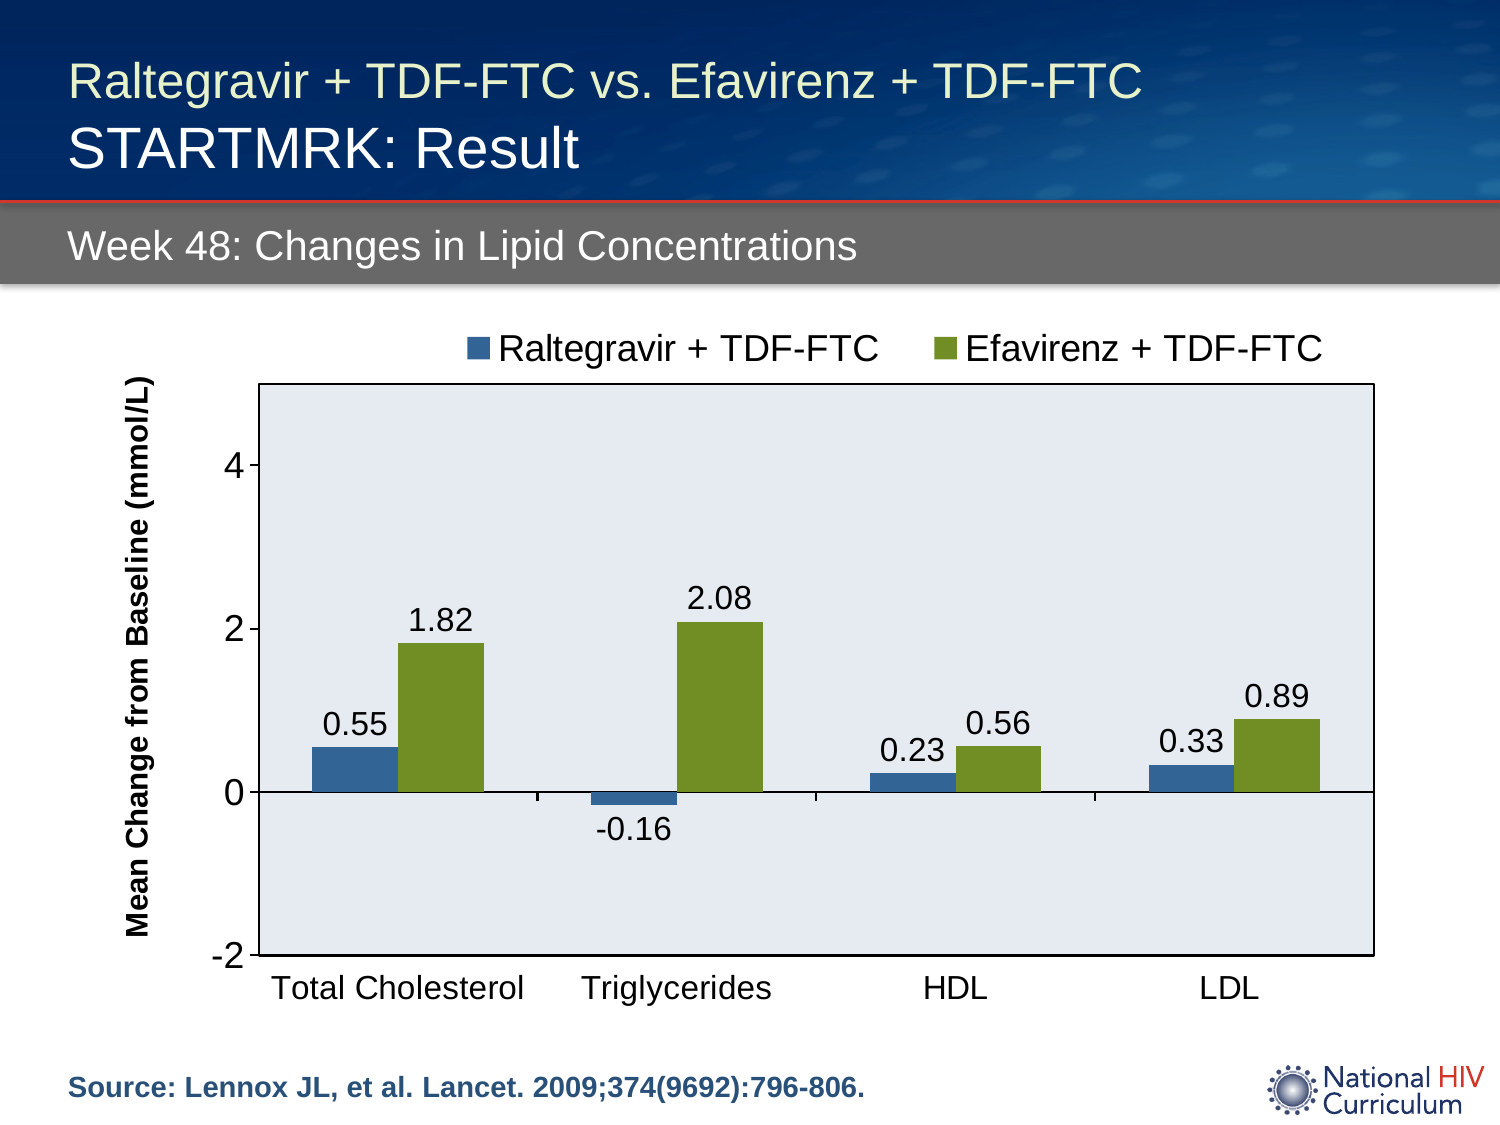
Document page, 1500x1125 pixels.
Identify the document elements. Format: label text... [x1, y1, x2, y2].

list Source: Lennox JL, et al. Lancet. 2009;374(9692):796-806. [53, 1059, 1261, 1113]
title Raltegravir + TDF-FTC vs. Efavirenz + TDF-FTC STARTMRK: Result [53, 19, 1447, 199]
picture [0, 0, 1500, 200]
chart [82, 307, 1418, 1034]
list Week 48: Changes in Lipid Concentrations [52, 205, 1448, 281]
picture [1267, 1065, 1318, 1115]
